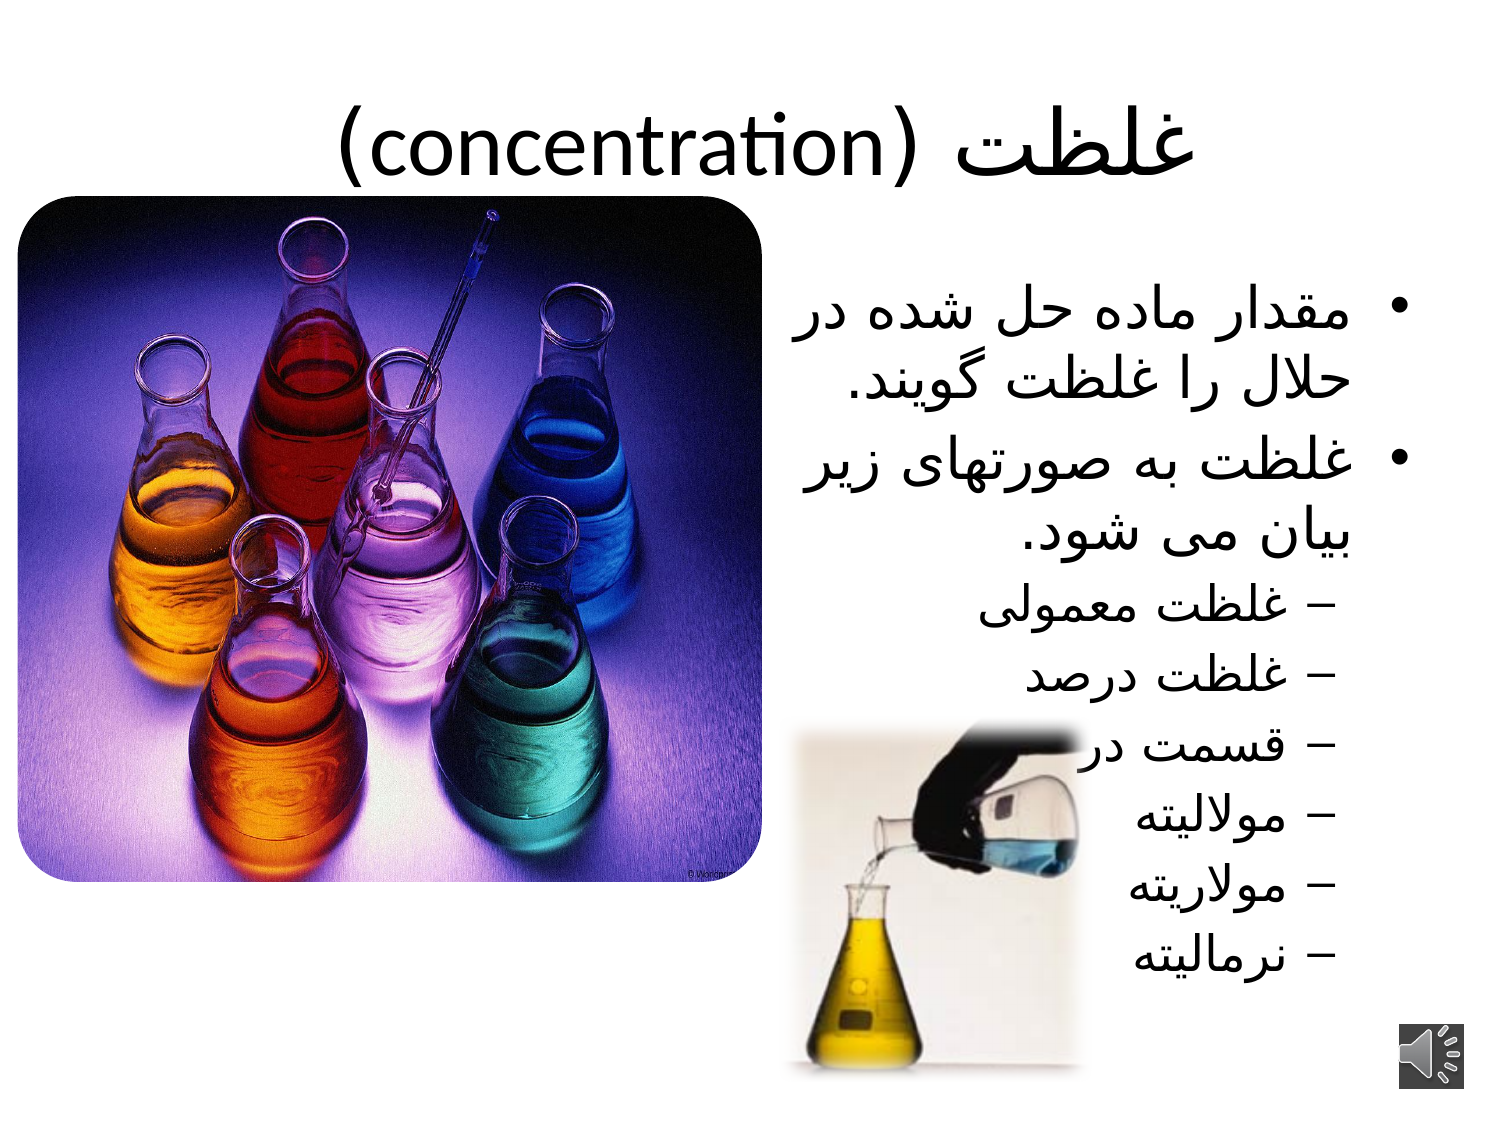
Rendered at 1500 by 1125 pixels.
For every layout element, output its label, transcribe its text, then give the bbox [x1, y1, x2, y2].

list مقدار ماده حل شده در حلال را غلظت گویند. غلظت به صورتهای زیر بیان می شود. غلظت معمولی غلظت درصد قسمت در مولالیته مولاریته نرمالیته [762, 262, 1425, 1005]
picture [778, 715, 1093, 1083]
title غلظت (concentration) [75, 45, 1425, 233]
picture [1397, 1022, 1465, 1090]
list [17, 195, 763, 883]
